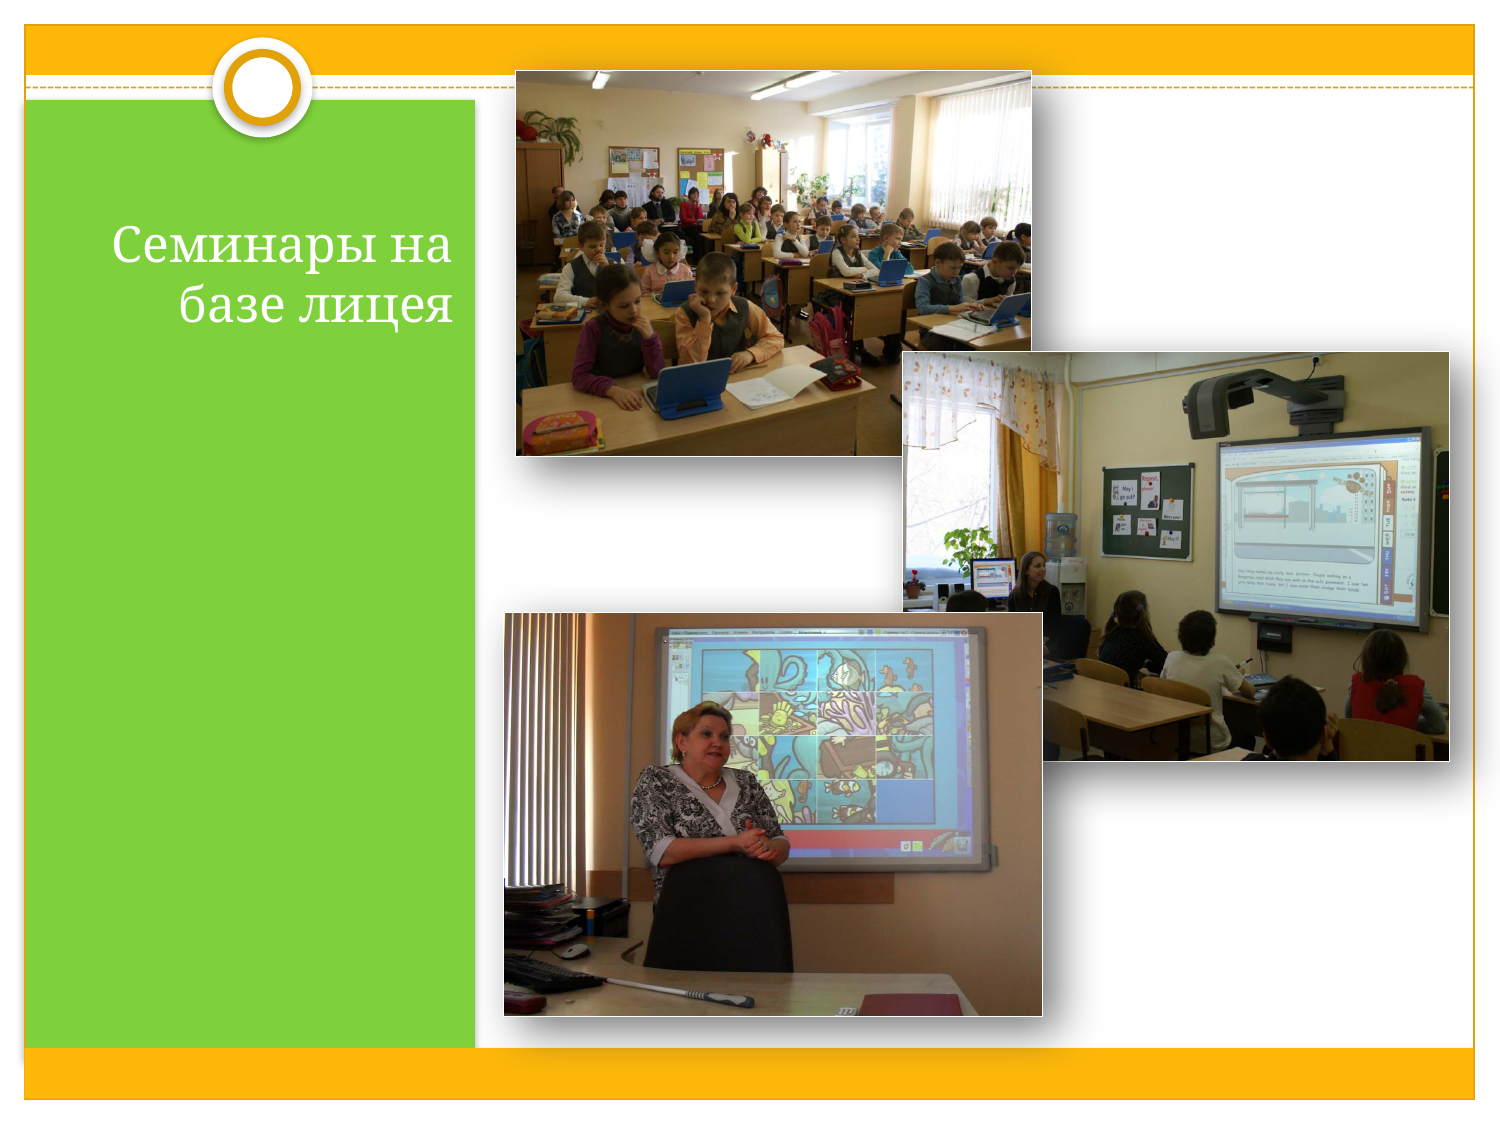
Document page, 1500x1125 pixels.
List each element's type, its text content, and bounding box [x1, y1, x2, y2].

title Семинары на базе лицея [58, 105, 469, 341]
picture [503, 70, 1450, 1017]
